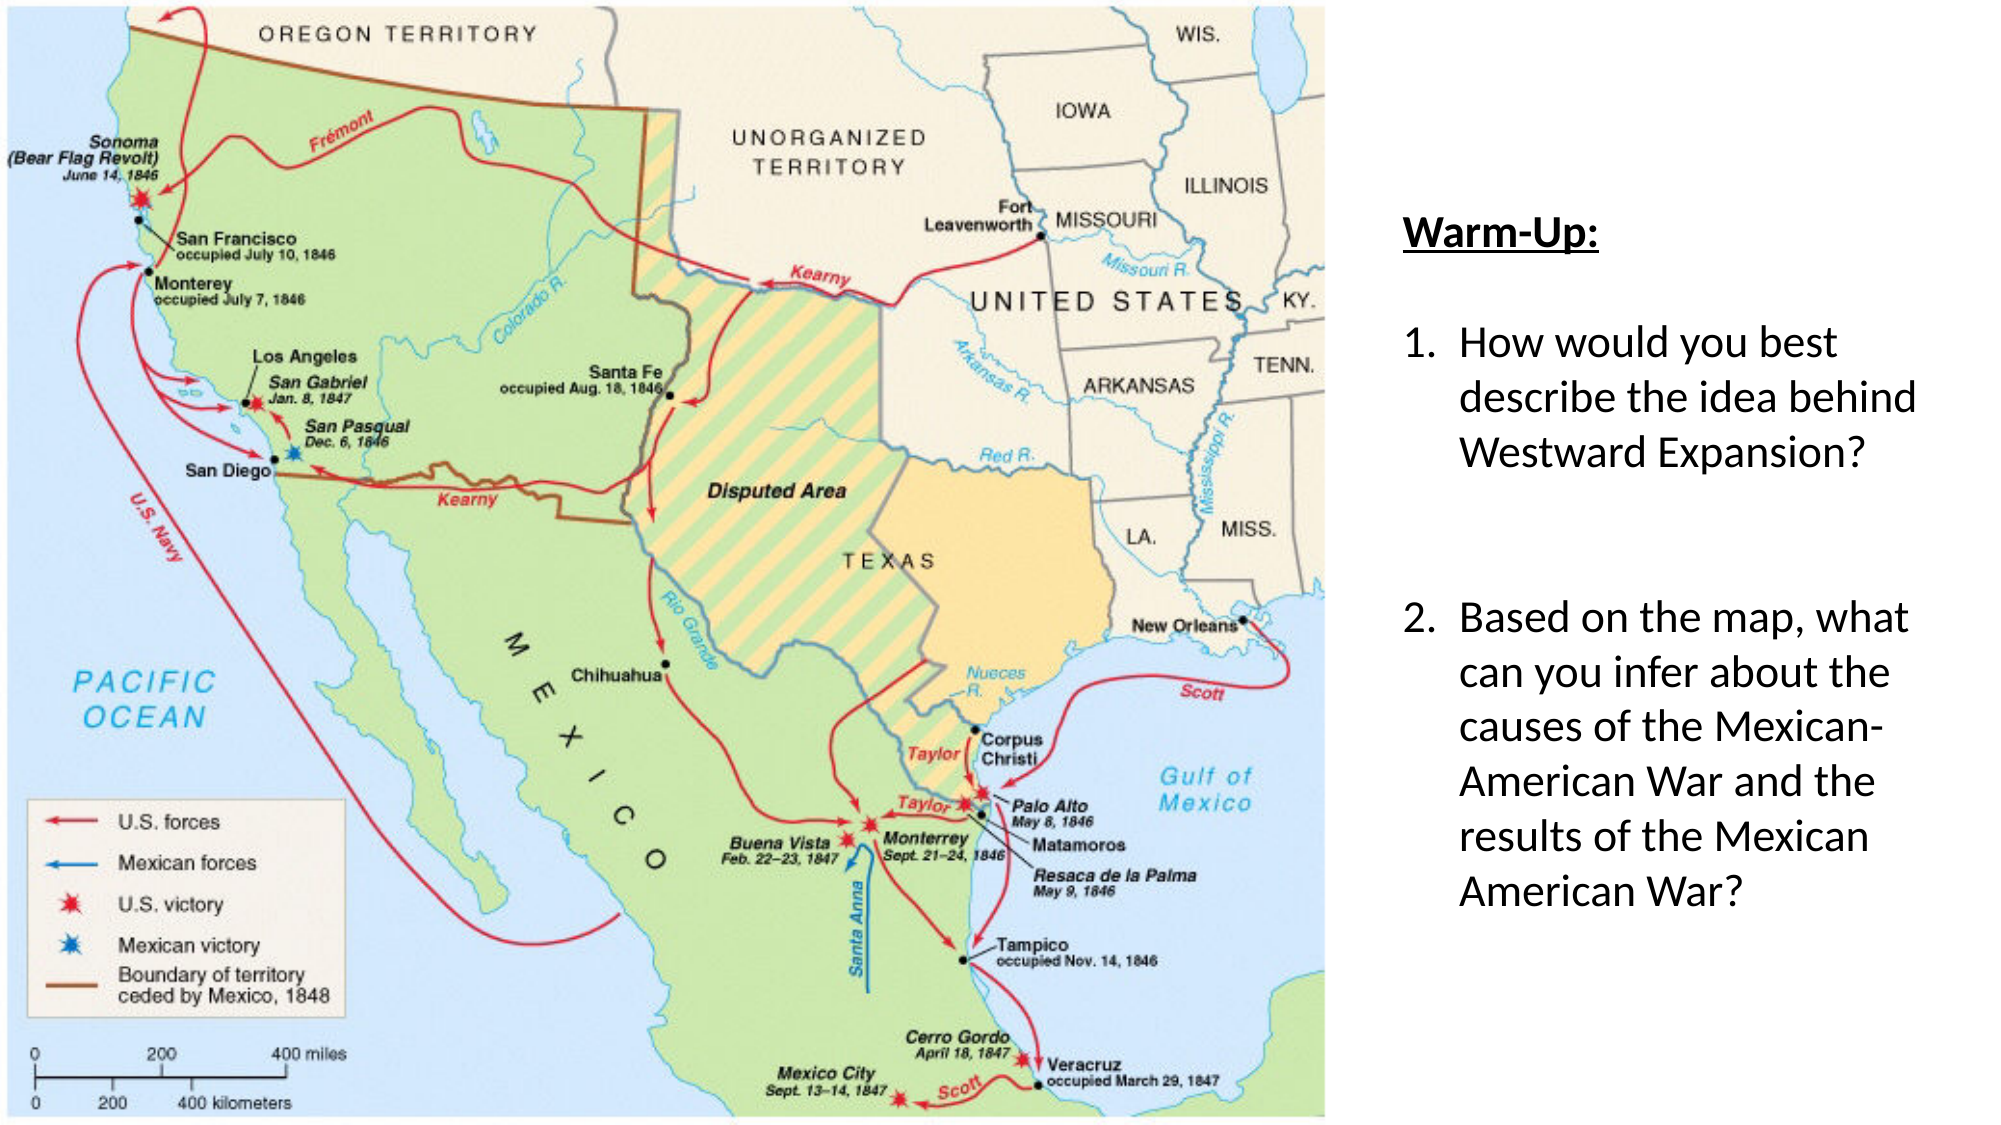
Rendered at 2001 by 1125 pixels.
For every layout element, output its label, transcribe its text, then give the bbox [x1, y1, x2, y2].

picture [0, 0, 1334, 1125]
text_box Warm-Up: How would you best describe the idea behind Westward Expansion? Based on the map, what can you infer about the causes of the Mexican-American War and the results of the Mexican American War? [1388, 193, 1942, 924]
